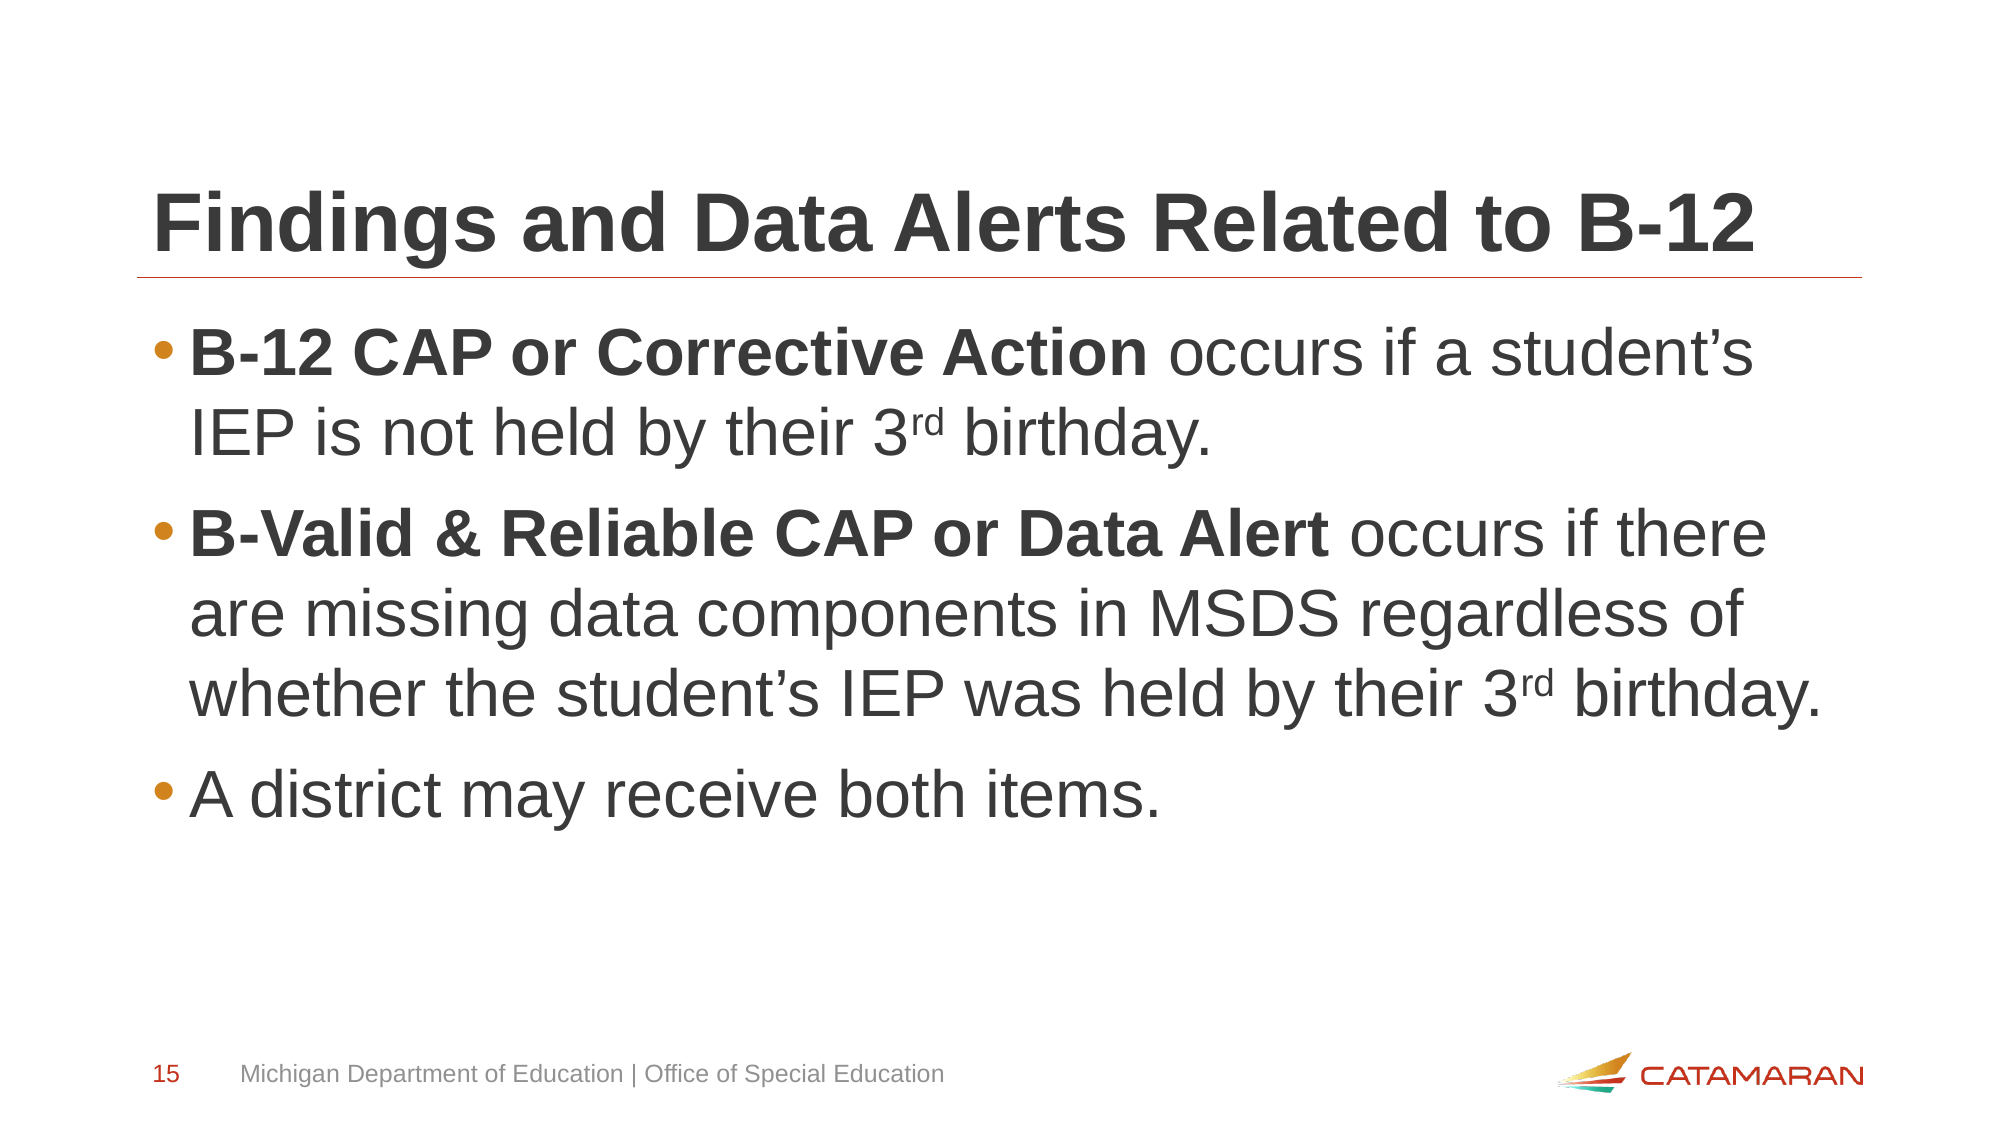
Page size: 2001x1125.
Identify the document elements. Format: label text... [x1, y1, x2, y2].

picture [1557, 1058, 1863, 1093]
footer Michigan Department of Education | Office of Special Education [225, 1042, 1484, 1103]
title Findings and Data Alerts Related to B-12 [137, 59, 1863, 278]
slide_number 15 [137, 1042, 205, 1103]
list B-12 CAP or Corrective Action occurs if a student’s IEP is not held by their 3rd birthday. B-Valid & Reliable CAP or Data Alert occurs if there are missing data components in MSDS regardless of whether the student’s IEP was held by their 3rd birthday. A district may receive both items. [137, 301, 1863, 1058]
